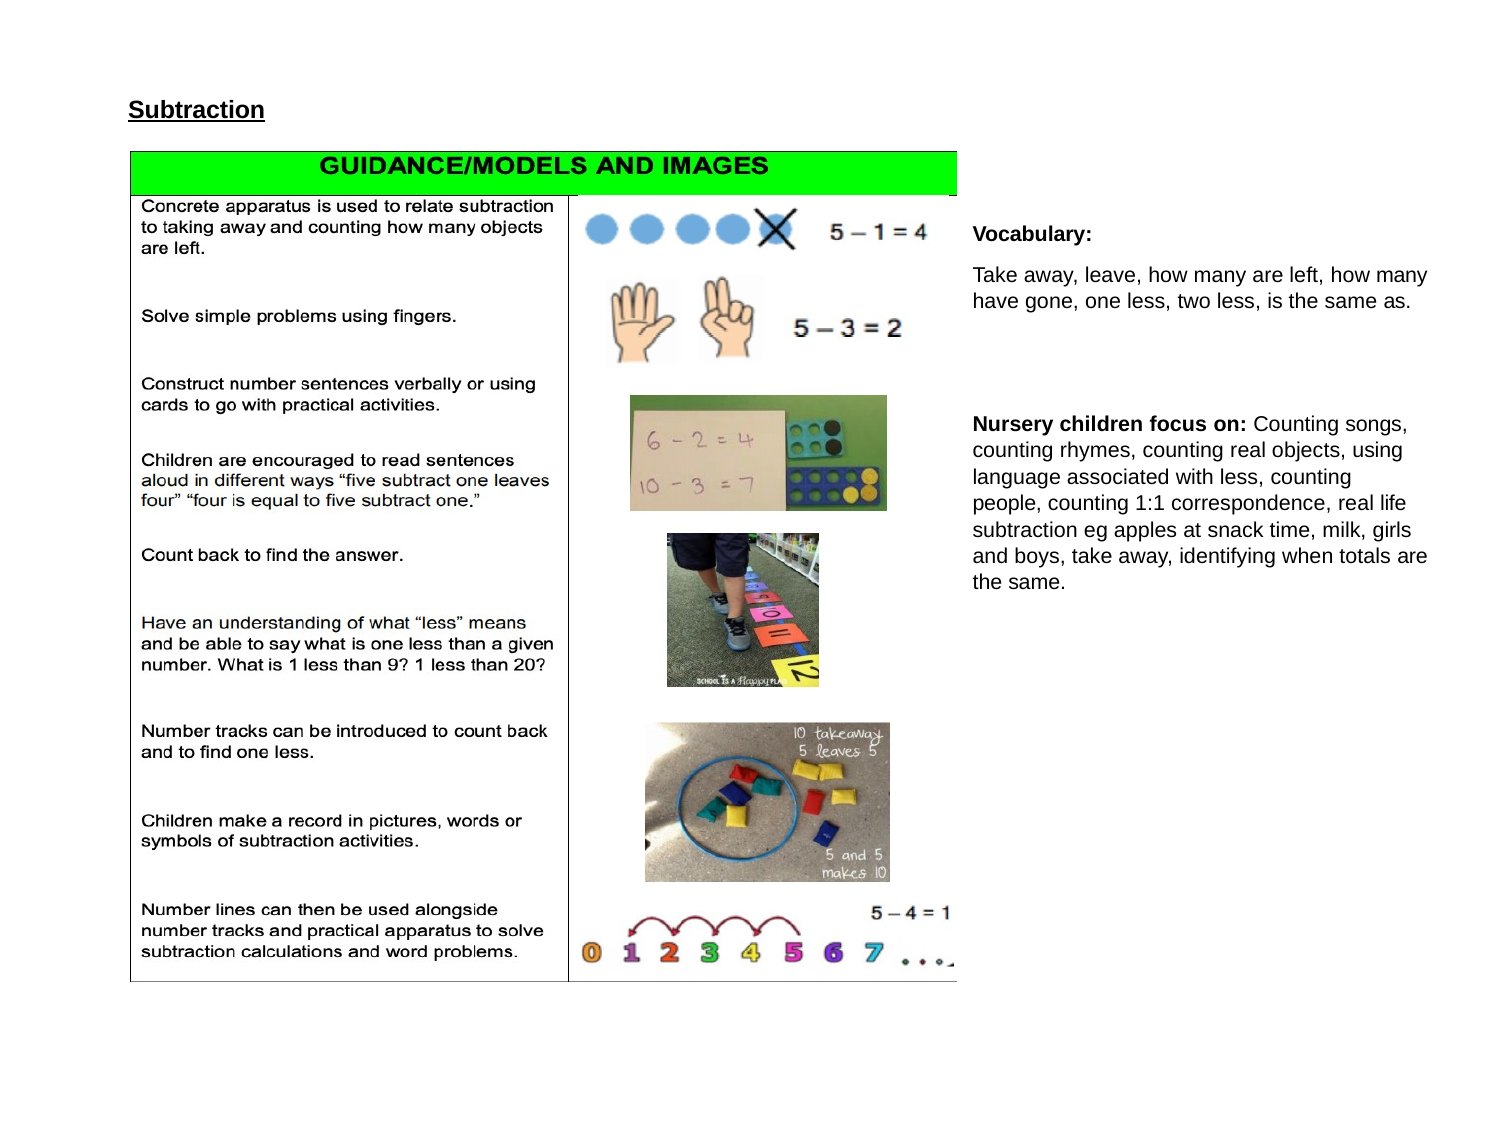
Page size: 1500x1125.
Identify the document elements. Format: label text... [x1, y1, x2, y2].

text_box Nursery children focus on: Counting songs, counting rhymes, counting real objects, using language associated with less, counting people, counting 1:1 correspondence, real life subtraction eg apples at snack time, milk, girls and boys, take away, identifying when totals are the same. [970, 408, 1429, 595]
picture [130, 151, 957, 982]
text_box Vocabulary: Take away, leave, how many are left, how many have gone, one less, two less, is the same as. [970, 218, 1431, 314]
text_box Subtraction [126, 92, 269, 124]
